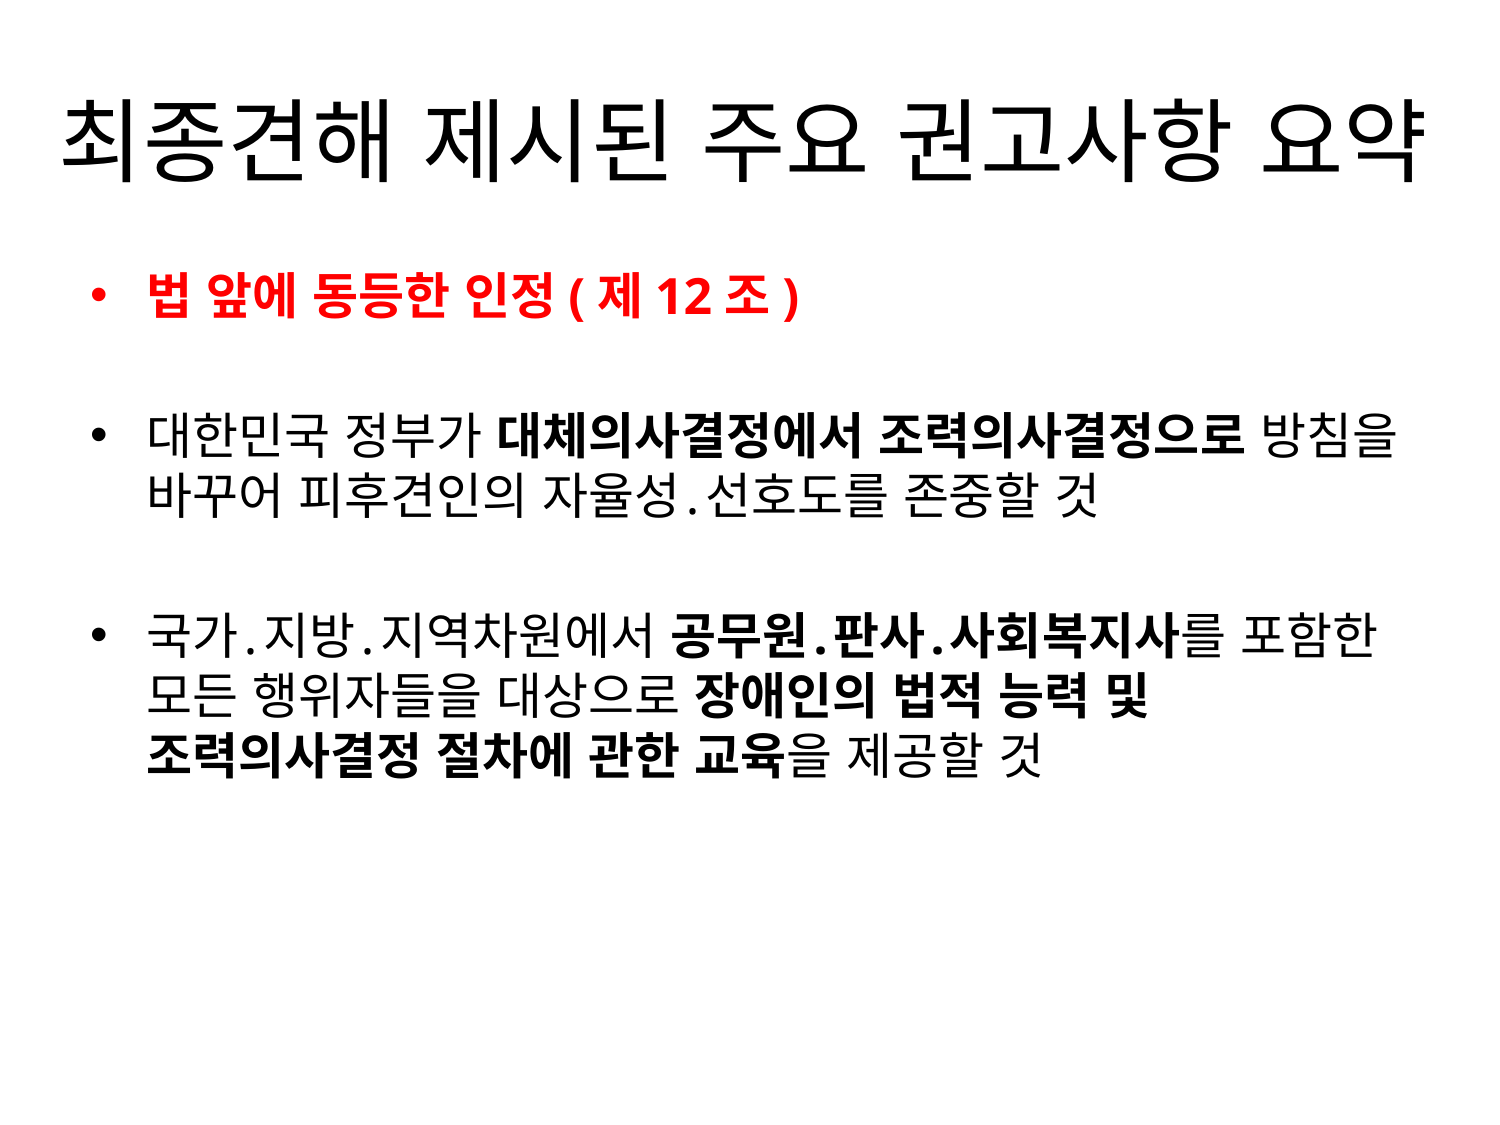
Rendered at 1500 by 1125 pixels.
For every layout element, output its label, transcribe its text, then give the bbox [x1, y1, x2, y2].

title 최종견해 제시된 주요 권고사항 요약 [29, 45, 1459, 233]
list 법 앞에 동등한 인정(제12조) 대한민국 정부가 대체의사결정에서 조력의사결정으로 방침을 바꾸어 피후견인의 자율성․선호도를 존중할 것 국가․지방․지역차원에서 공무원․판사․사회복지사를 포함한 모든 행위자들을 대상으로 장애인의 법적 능력 및 조력의사결정 절차에 관한 교육을 제공할 것 [75, 257, 1425, 1000]
